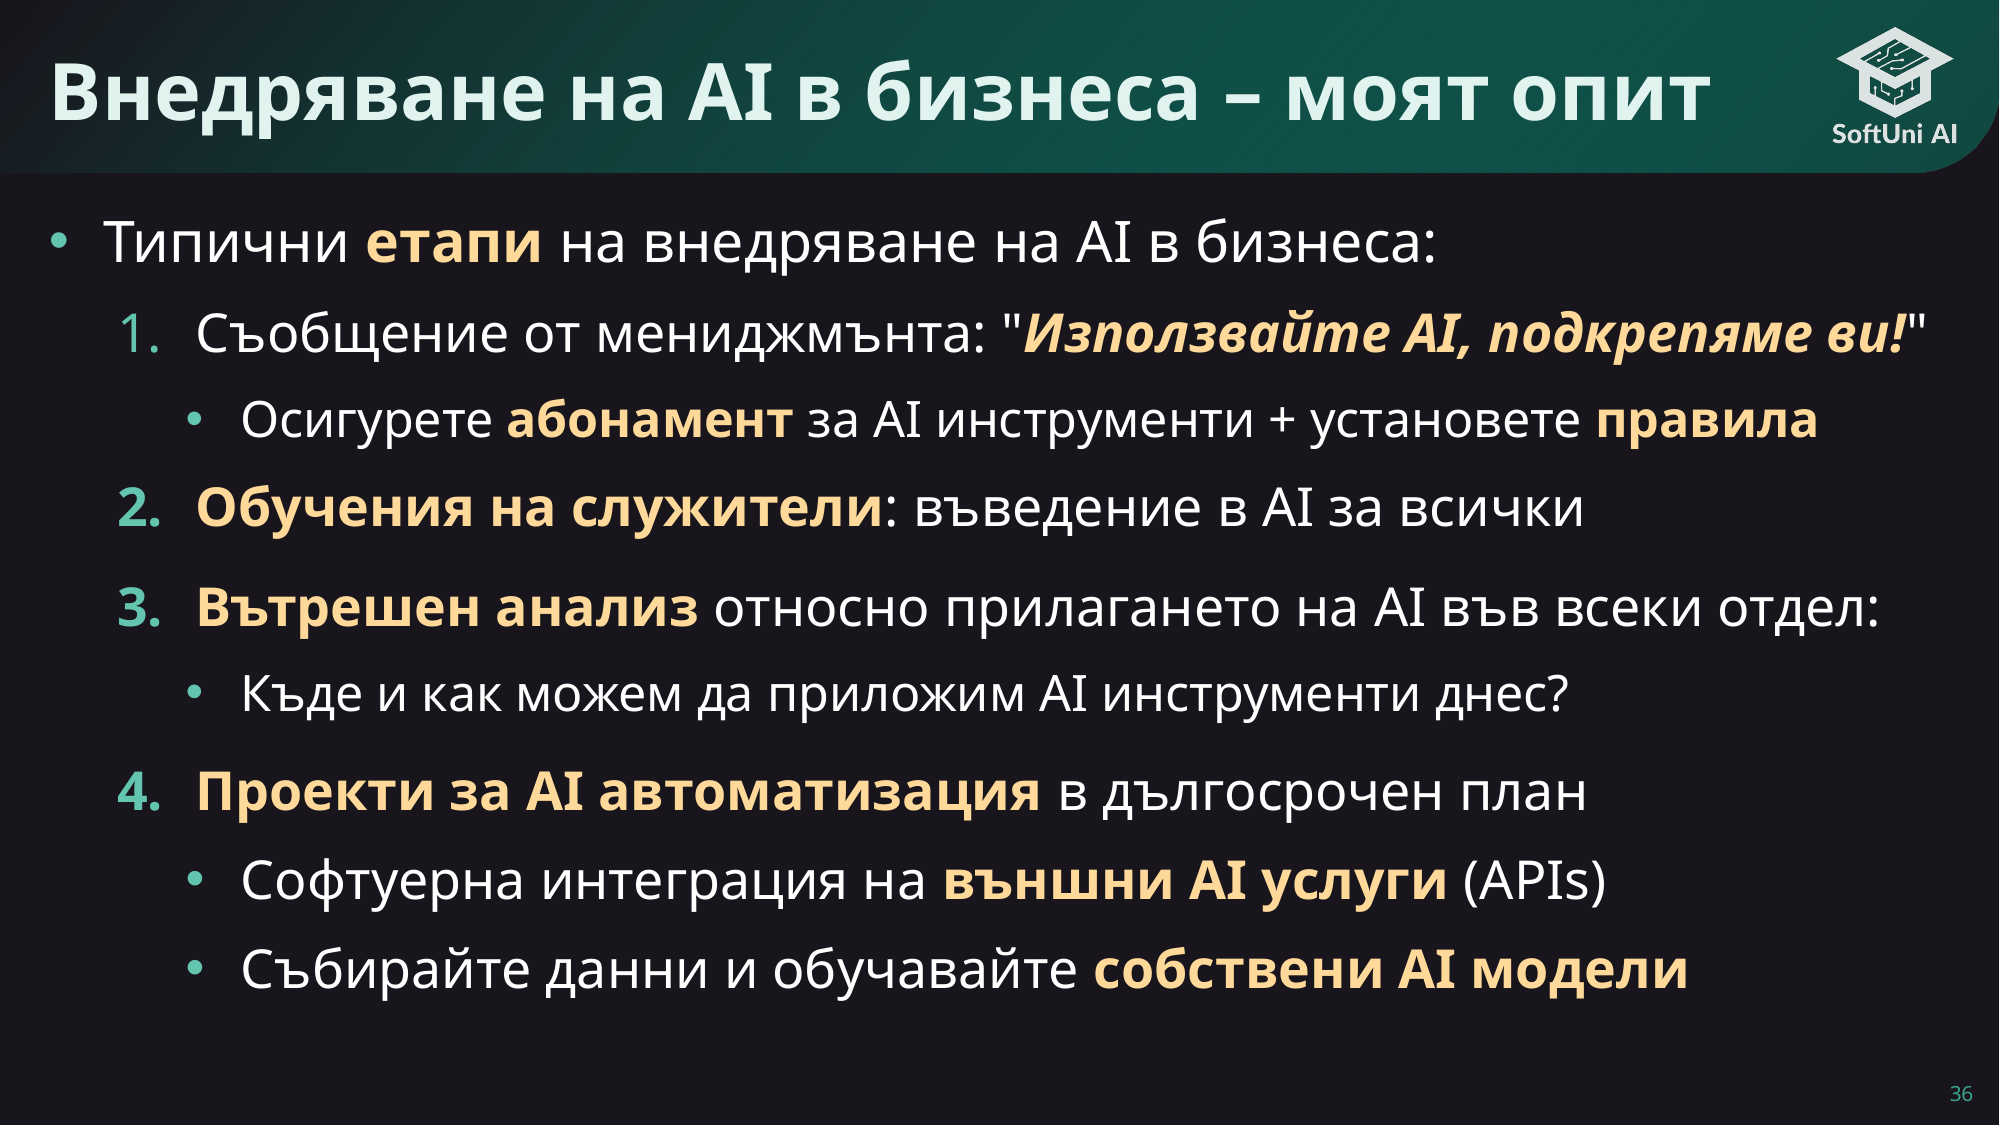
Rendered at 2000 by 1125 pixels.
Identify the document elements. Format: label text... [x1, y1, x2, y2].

title Внедряване на AI в бизнеса – моят опит [31, 16, 1803, 162]
list Типични етапи на внедряване на AI в бизнеса: Съобщение от мениджмънта: "Използвайте AI, подкрепяме ви!" Осигурете абонамент за AI инструменти + установете правила Обучения на служители: въведение в AI за всички Вътрешен анализ относно прилагането на AI във всеки отдел: Къде и как можем да приложим AI инструменти днес? Проекти за AI автоматизация в дългосрочен план Софтуерна интеграция на външни AI услуги (APIs) Събирайте данни и обучавайте собствени AI модели [31, 196, 1969, 1109]
slide_number 36 [1927, 1067, 1989, 1117]
picture [1832, 26, 1957, 144]
